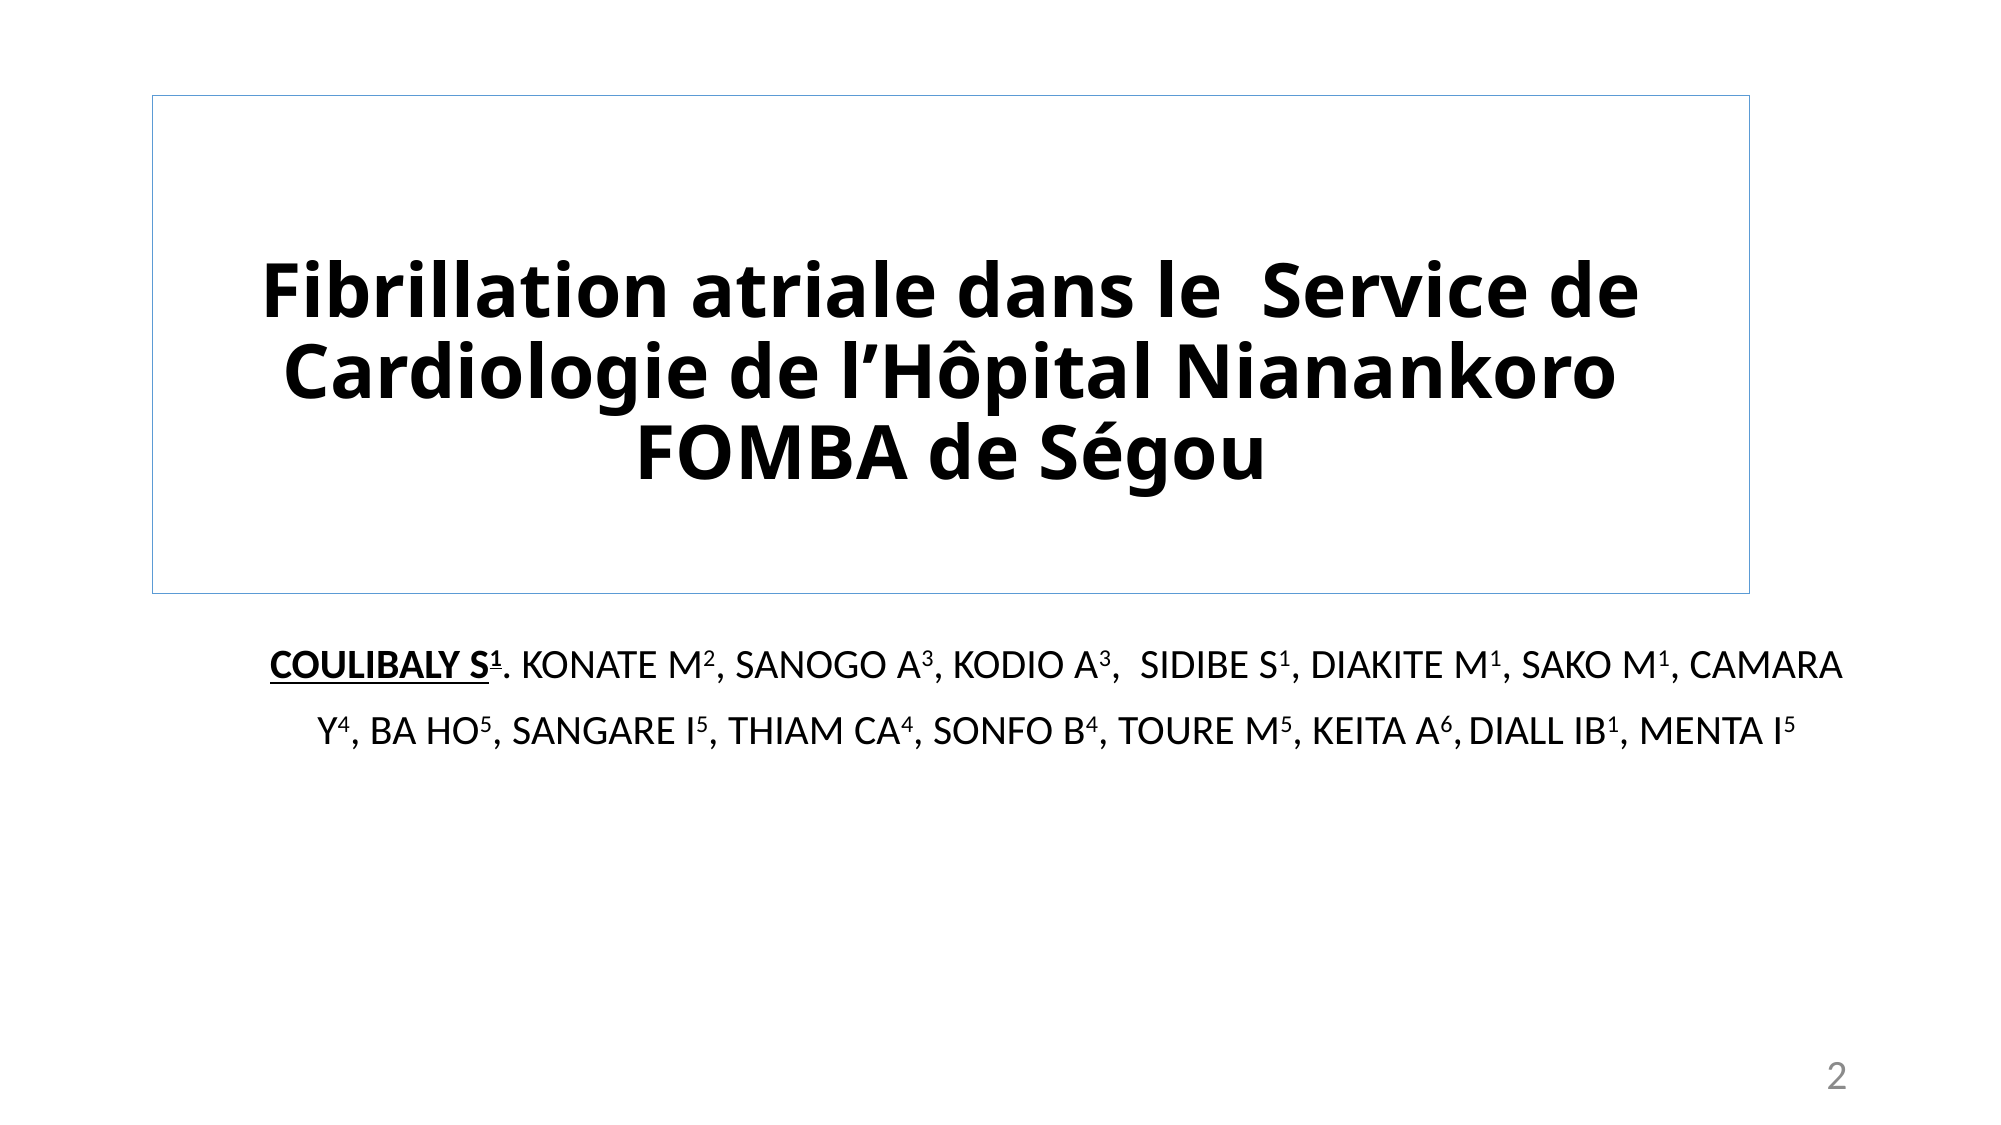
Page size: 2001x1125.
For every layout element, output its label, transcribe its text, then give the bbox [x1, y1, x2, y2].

subtitle COULIBALY S1. KONATE M2, SANOGO A3, KODIO A3, SIDIBE S1, DIAKITE M1, SAKO M1, CAMARA Y4, BA HO5, SANGARE I5, THIAM CA4, SONFO B4, TOURE M5, KEITA A6, DIALL IB1, MENTA I5 [249, 635, 1864, 907]
slide_number 2 [1412, 1042, 1863, 1103]
title Fibrillation atriale dans le Service de Cardiologie de l’Hôpital Nianankoro FOMBA de Ségou [152, 95, 1750, 594]
